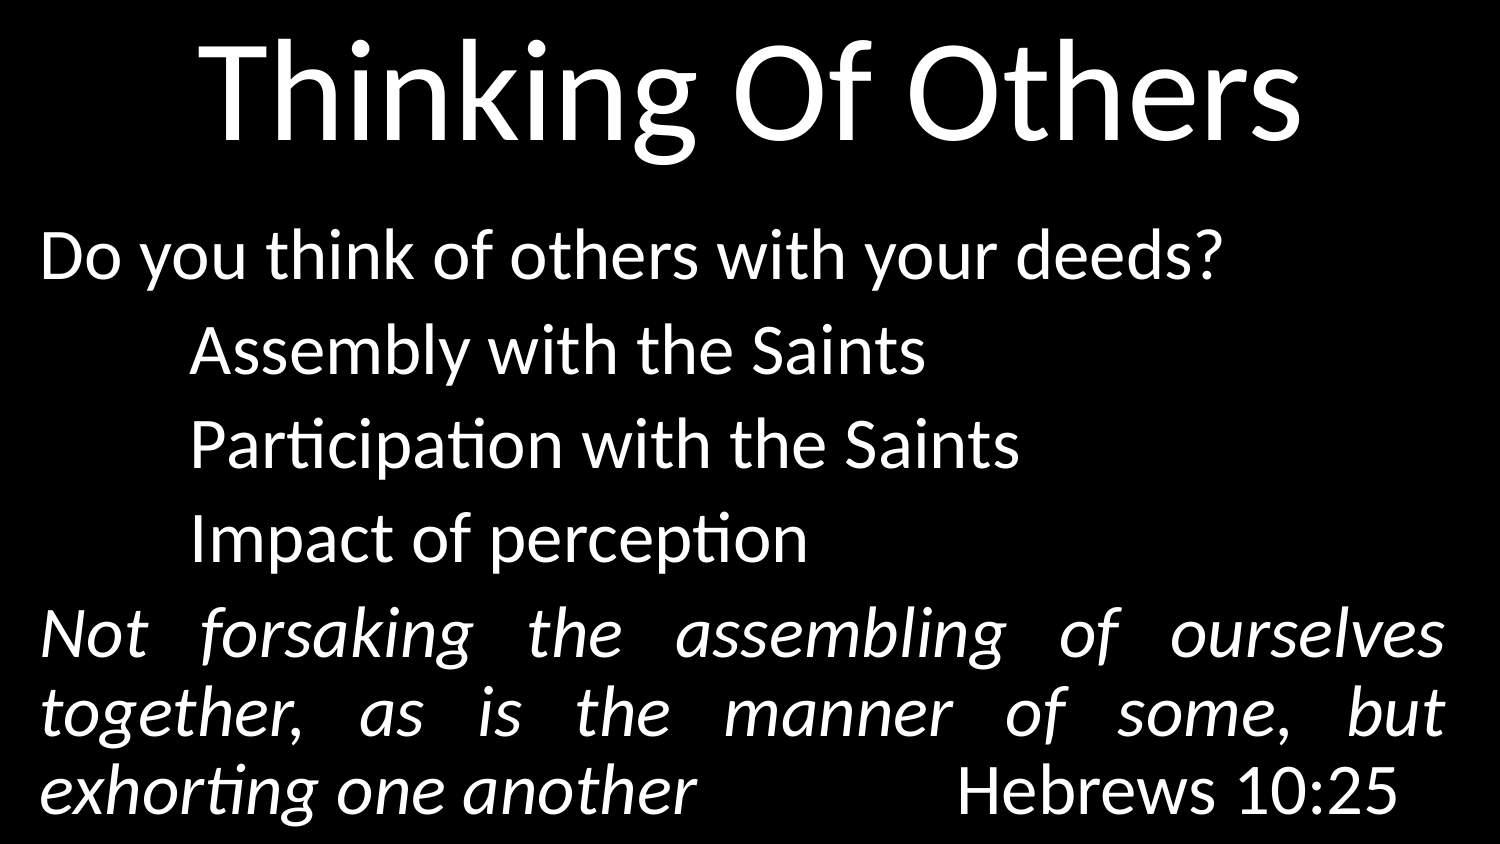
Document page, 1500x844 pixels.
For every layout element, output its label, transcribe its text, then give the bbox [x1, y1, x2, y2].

title Thinking Of Others [1, 3, 1500, 183]
list Do you think of others with your deeds? Assembly with the Saints Participation with the Saints Impact of perception Not forsaking the assembling of ourselves together, as is the manner of some, but exhorting one another Hebrews 10:25 [24, 209, 1463, 844]
